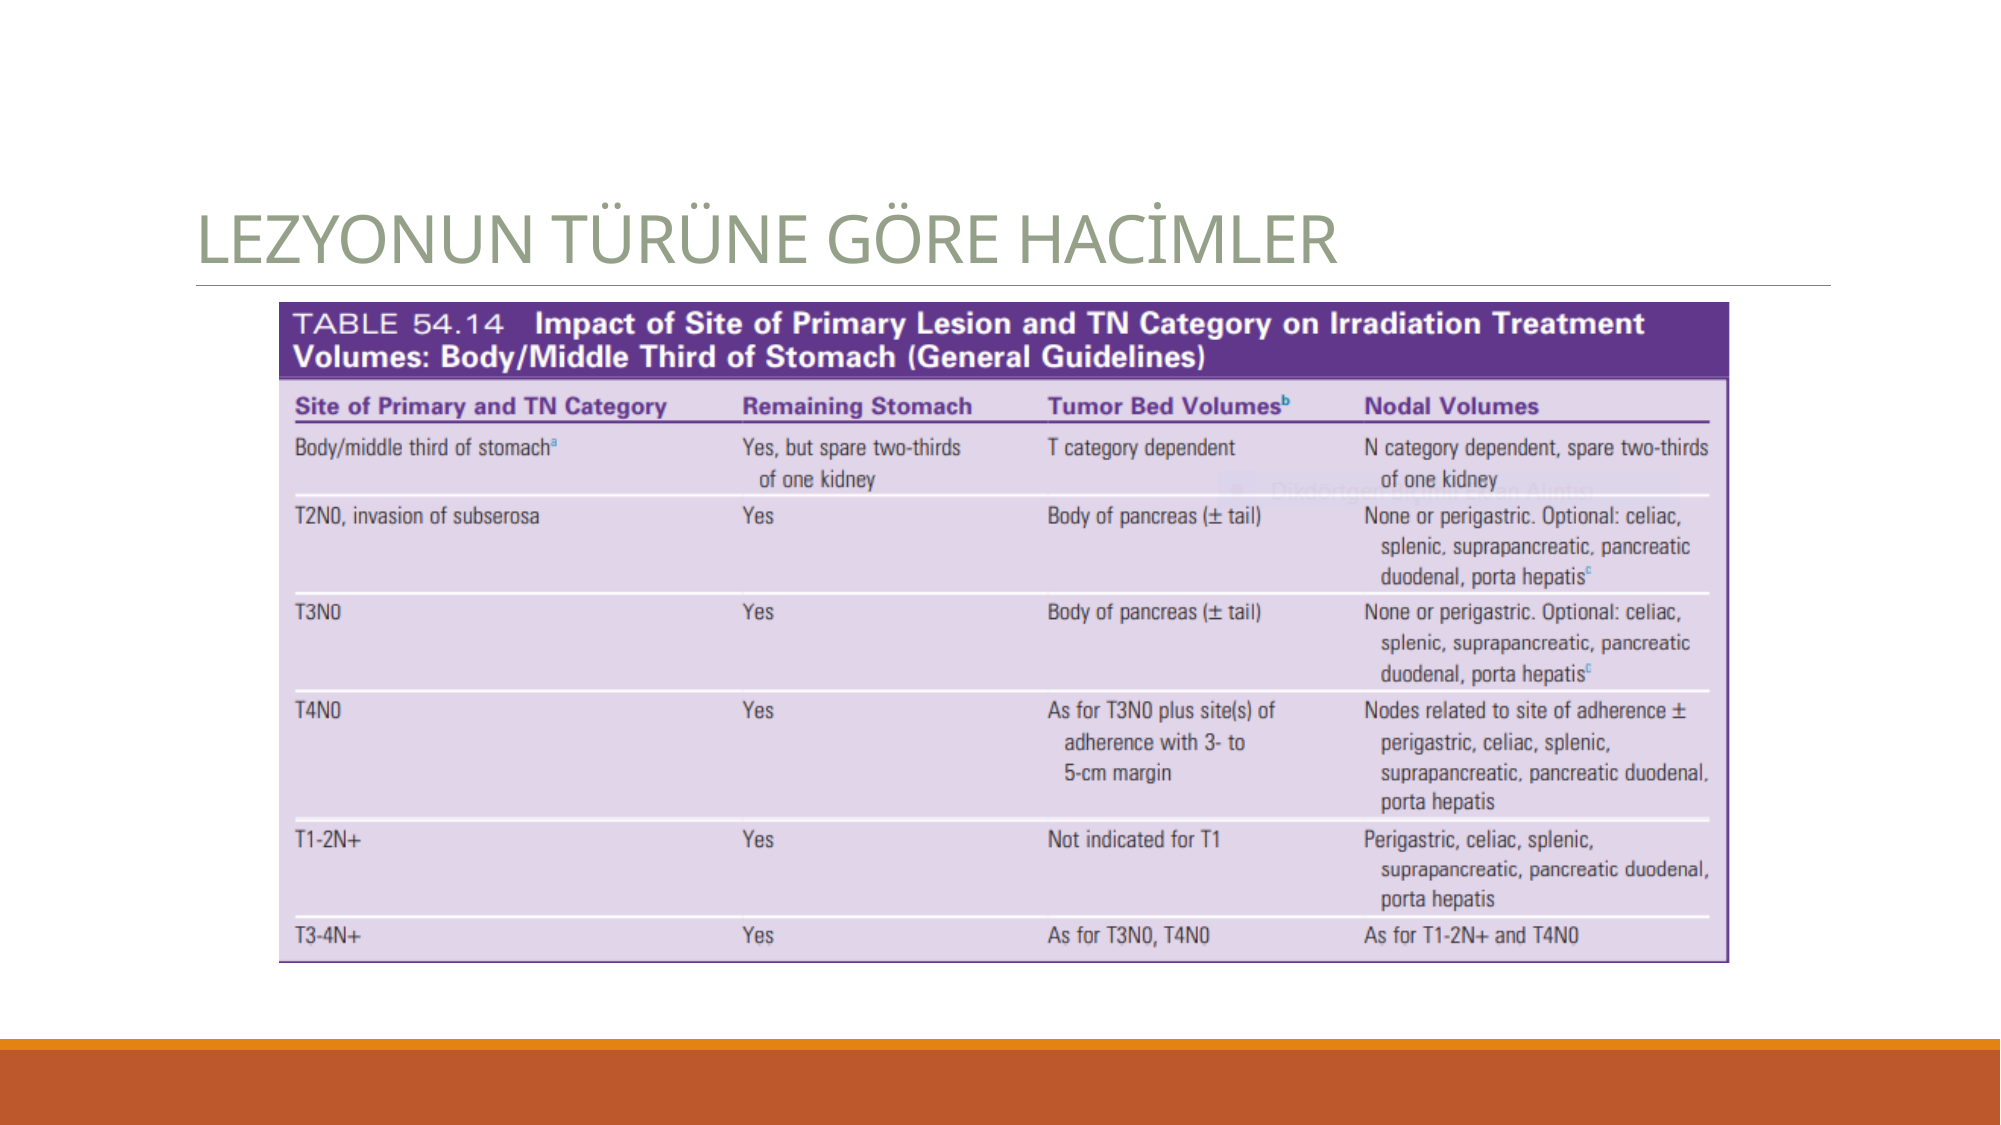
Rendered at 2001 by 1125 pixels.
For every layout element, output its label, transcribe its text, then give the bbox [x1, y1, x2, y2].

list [279, 302, 1731, 964]
title LEZYONUN TÜRÜNE GÖRE HACİMLER [180, 47, 1830, 285]
